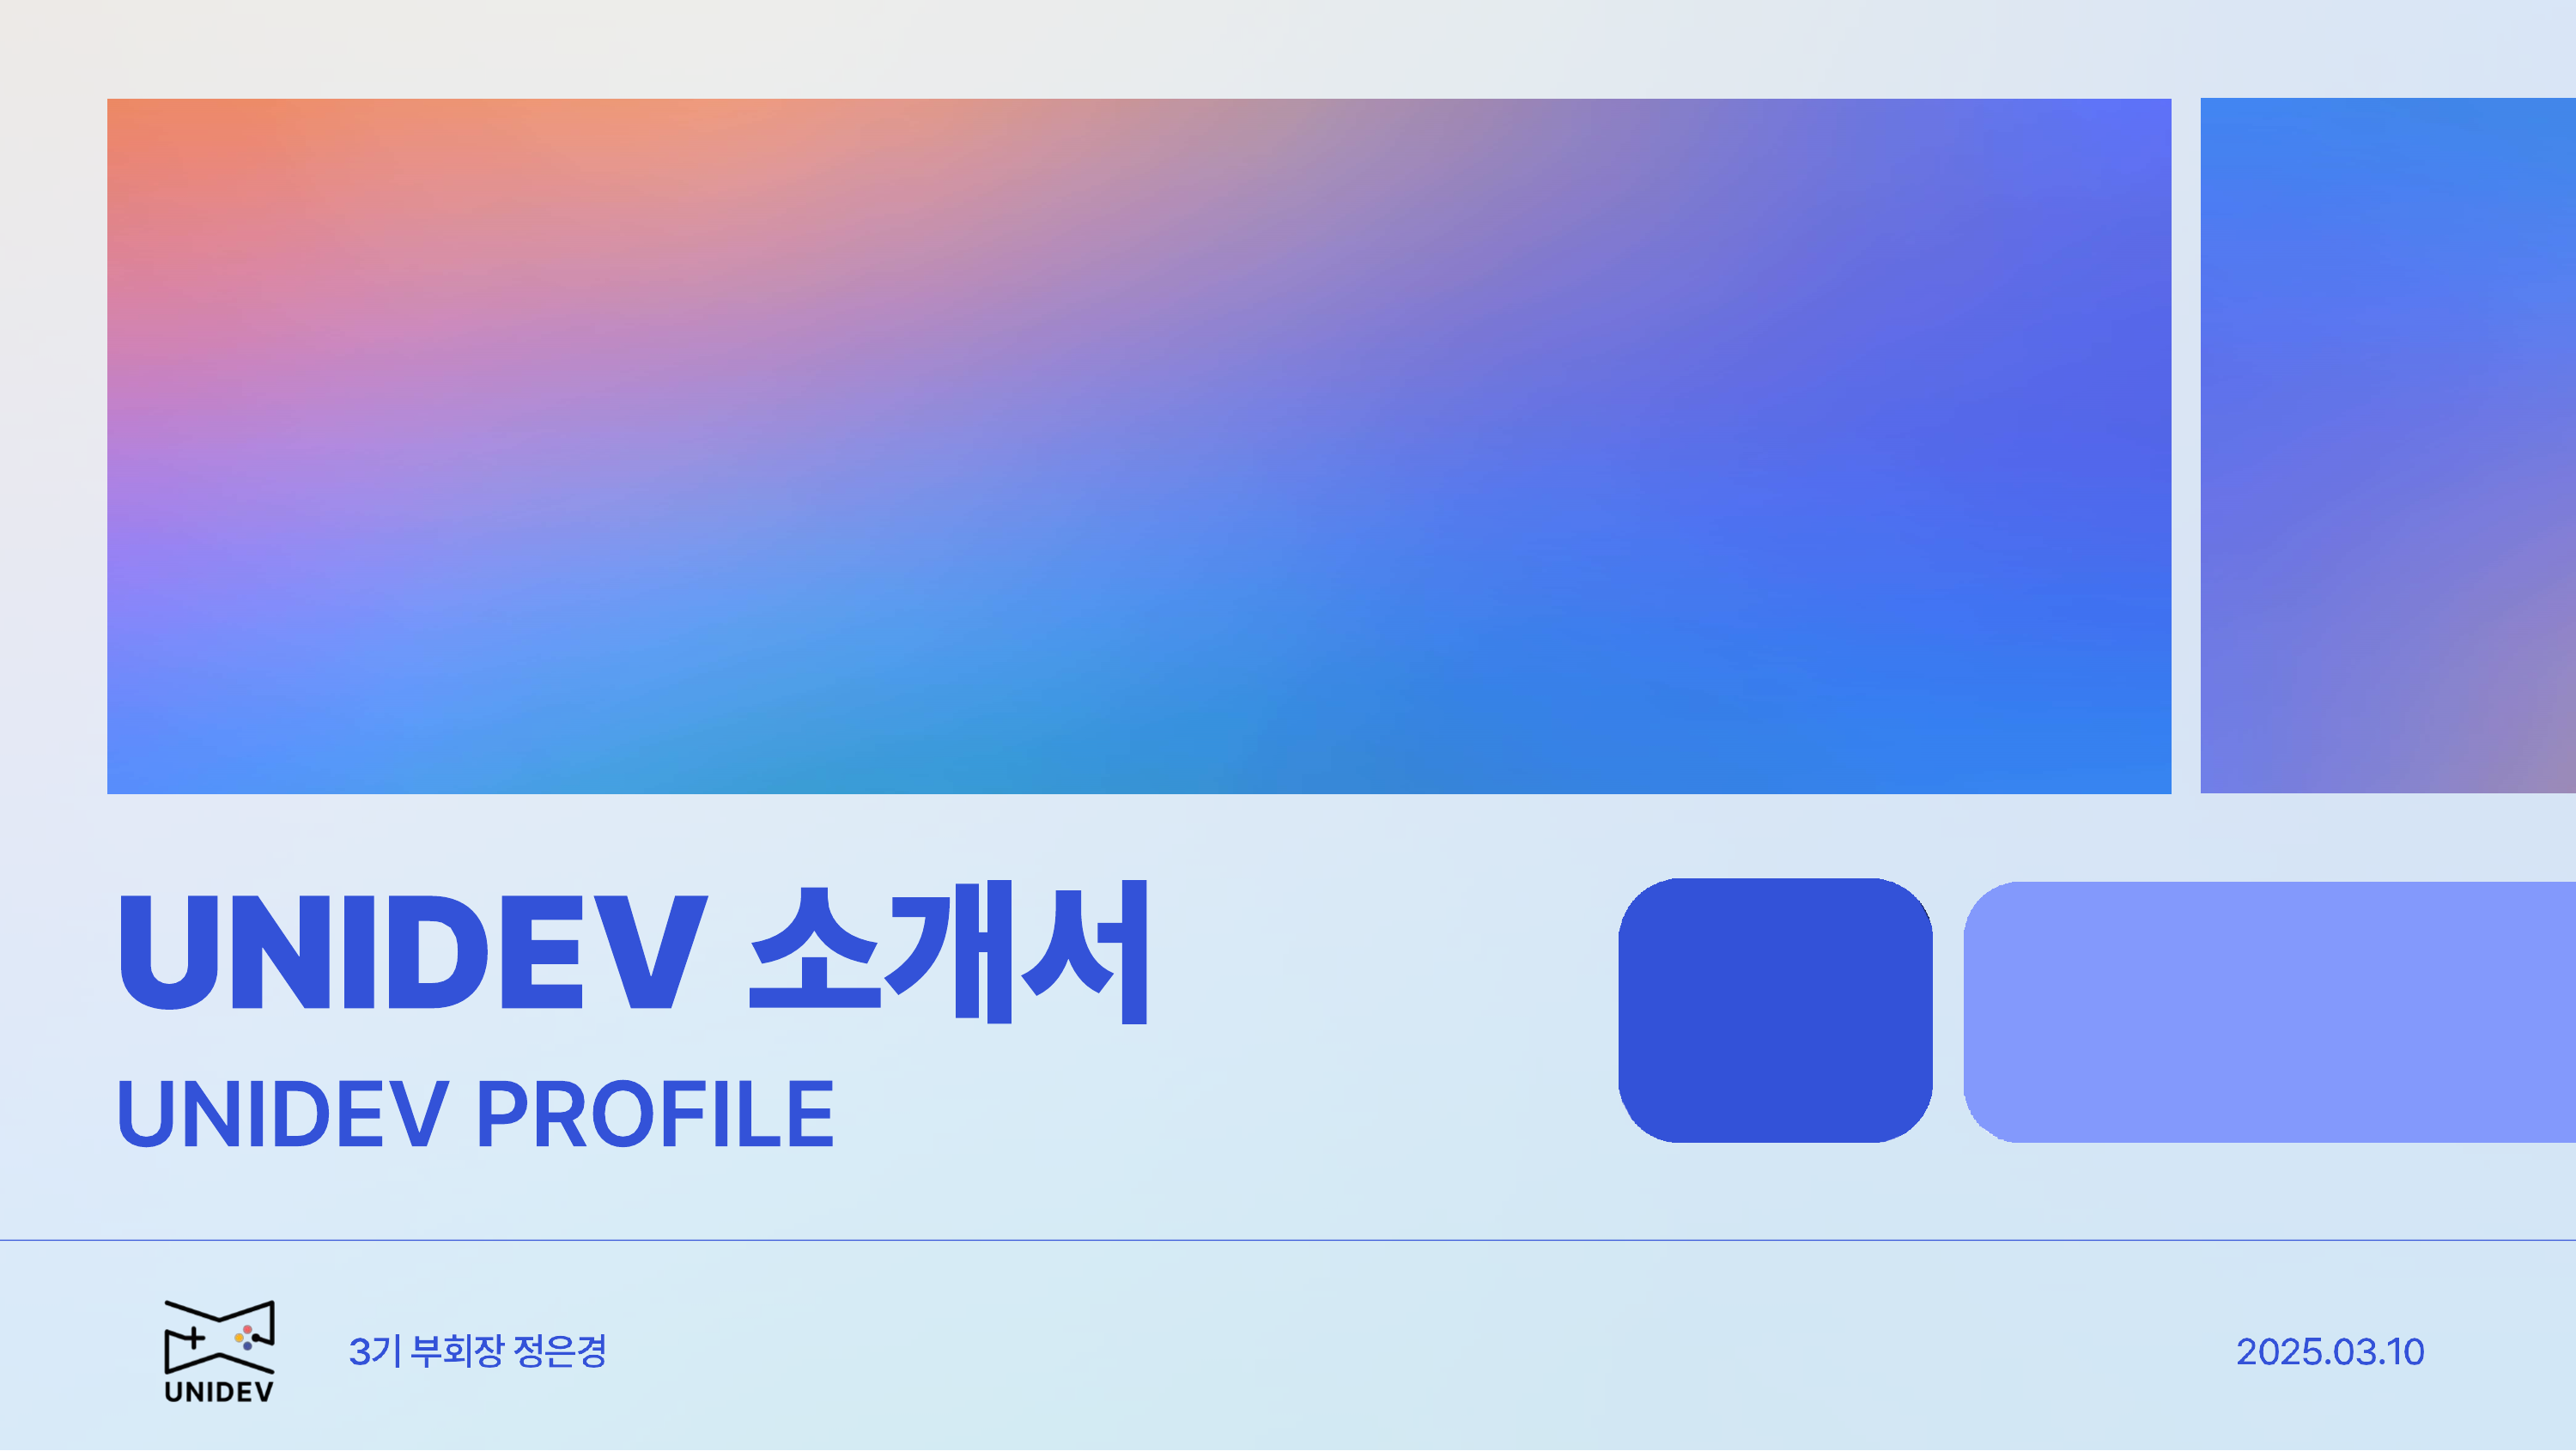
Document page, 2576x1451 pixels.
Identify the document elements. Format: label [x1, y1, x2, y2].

text_box [0, 0, 2576, 1451]
